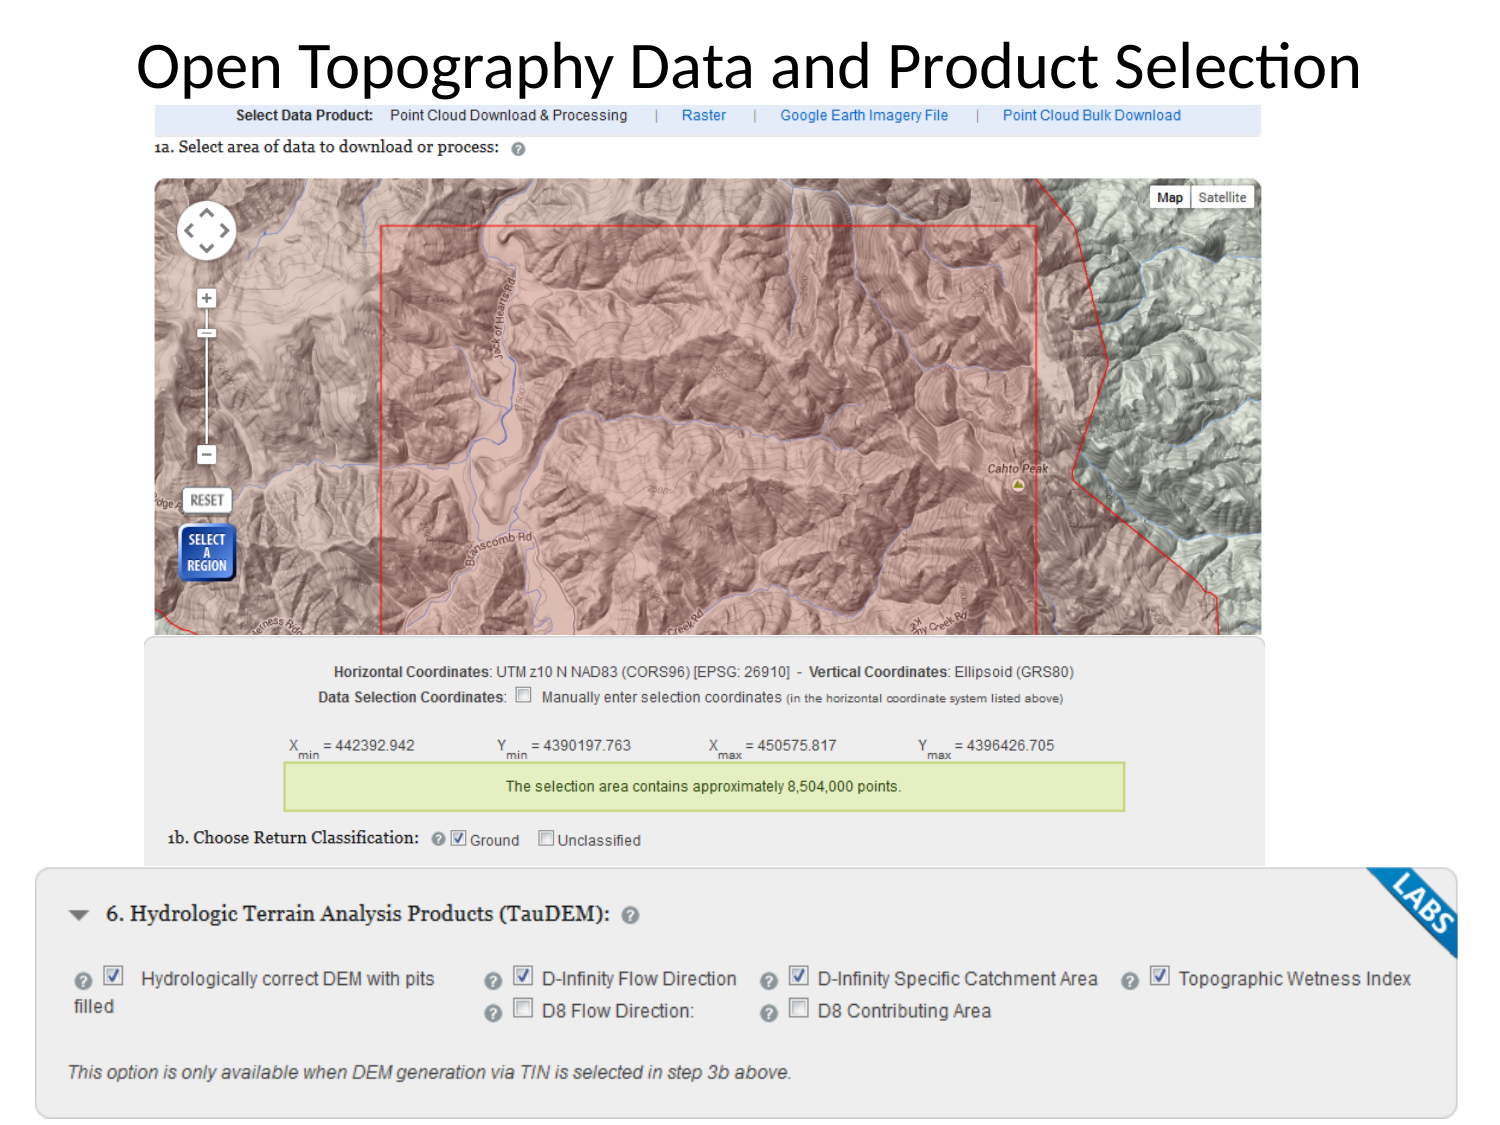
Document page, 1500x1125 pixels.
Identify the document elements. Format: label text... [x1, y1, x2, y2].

picture [35, 105, 1461, 1119]
title Open Topography Data and Product Selection [75, 0, 1425, 123]
